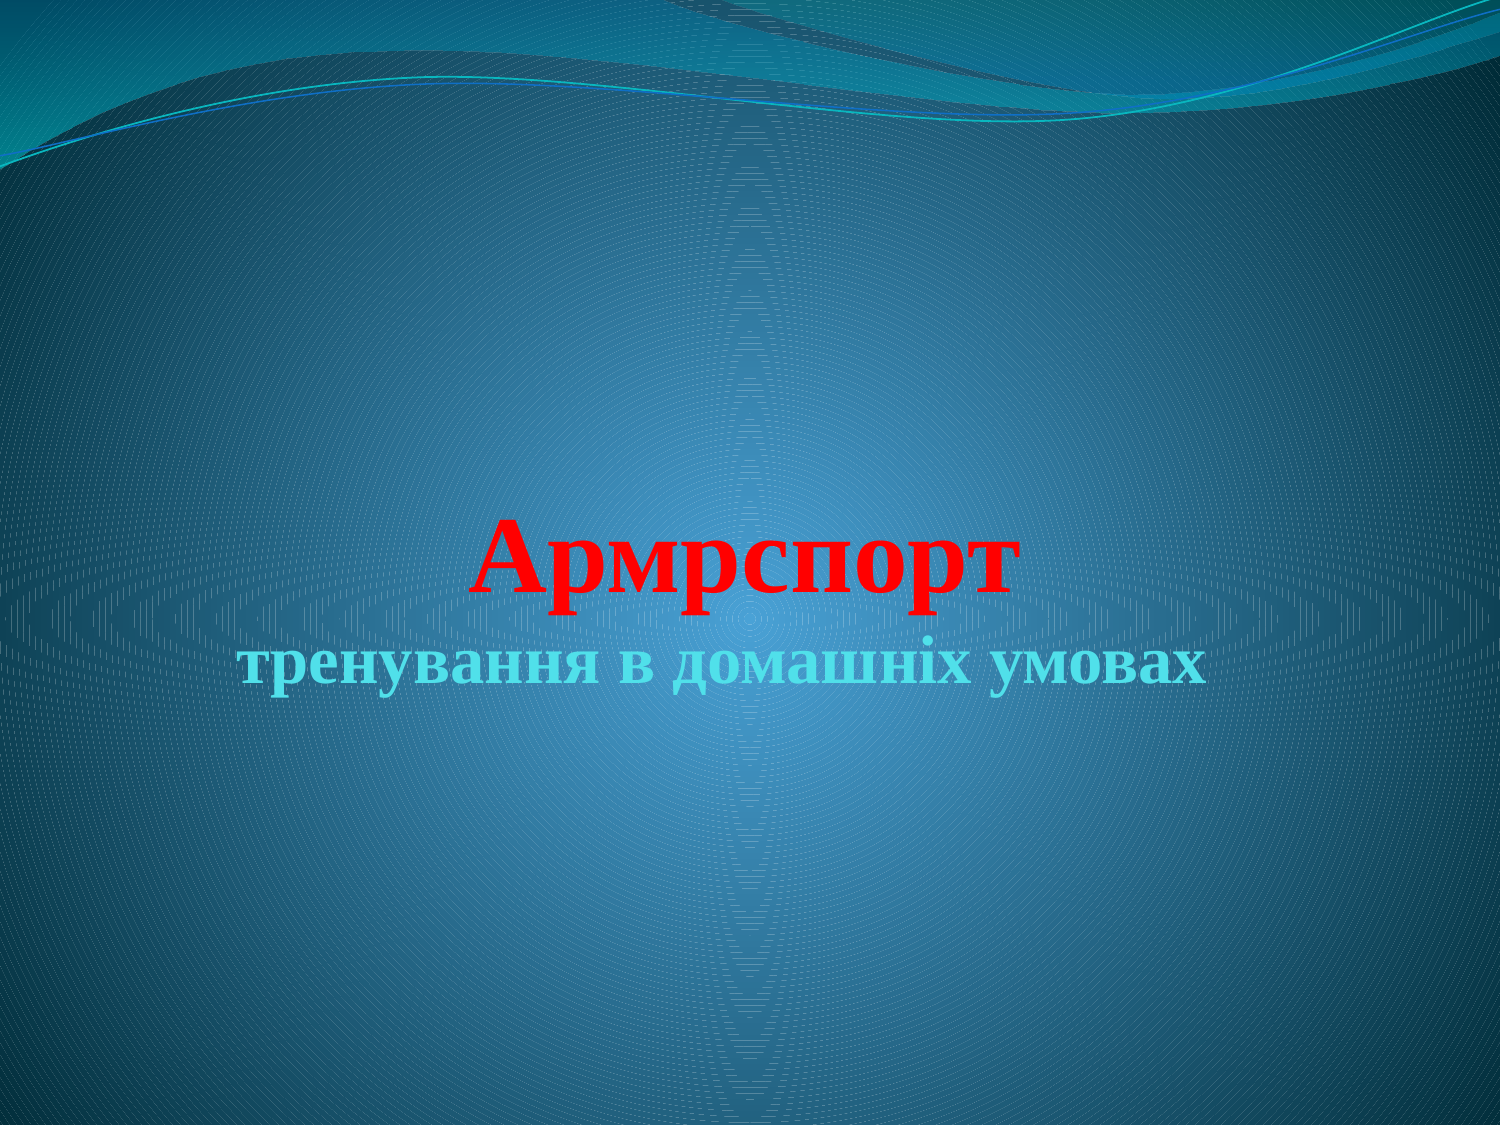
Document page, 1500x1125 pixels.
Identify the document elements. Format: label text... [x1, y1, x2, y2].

subtitle [87, 529, 1376, 818]
title Армрспорт тренування в домашніх умовах [88, 479, 1377, 780]
